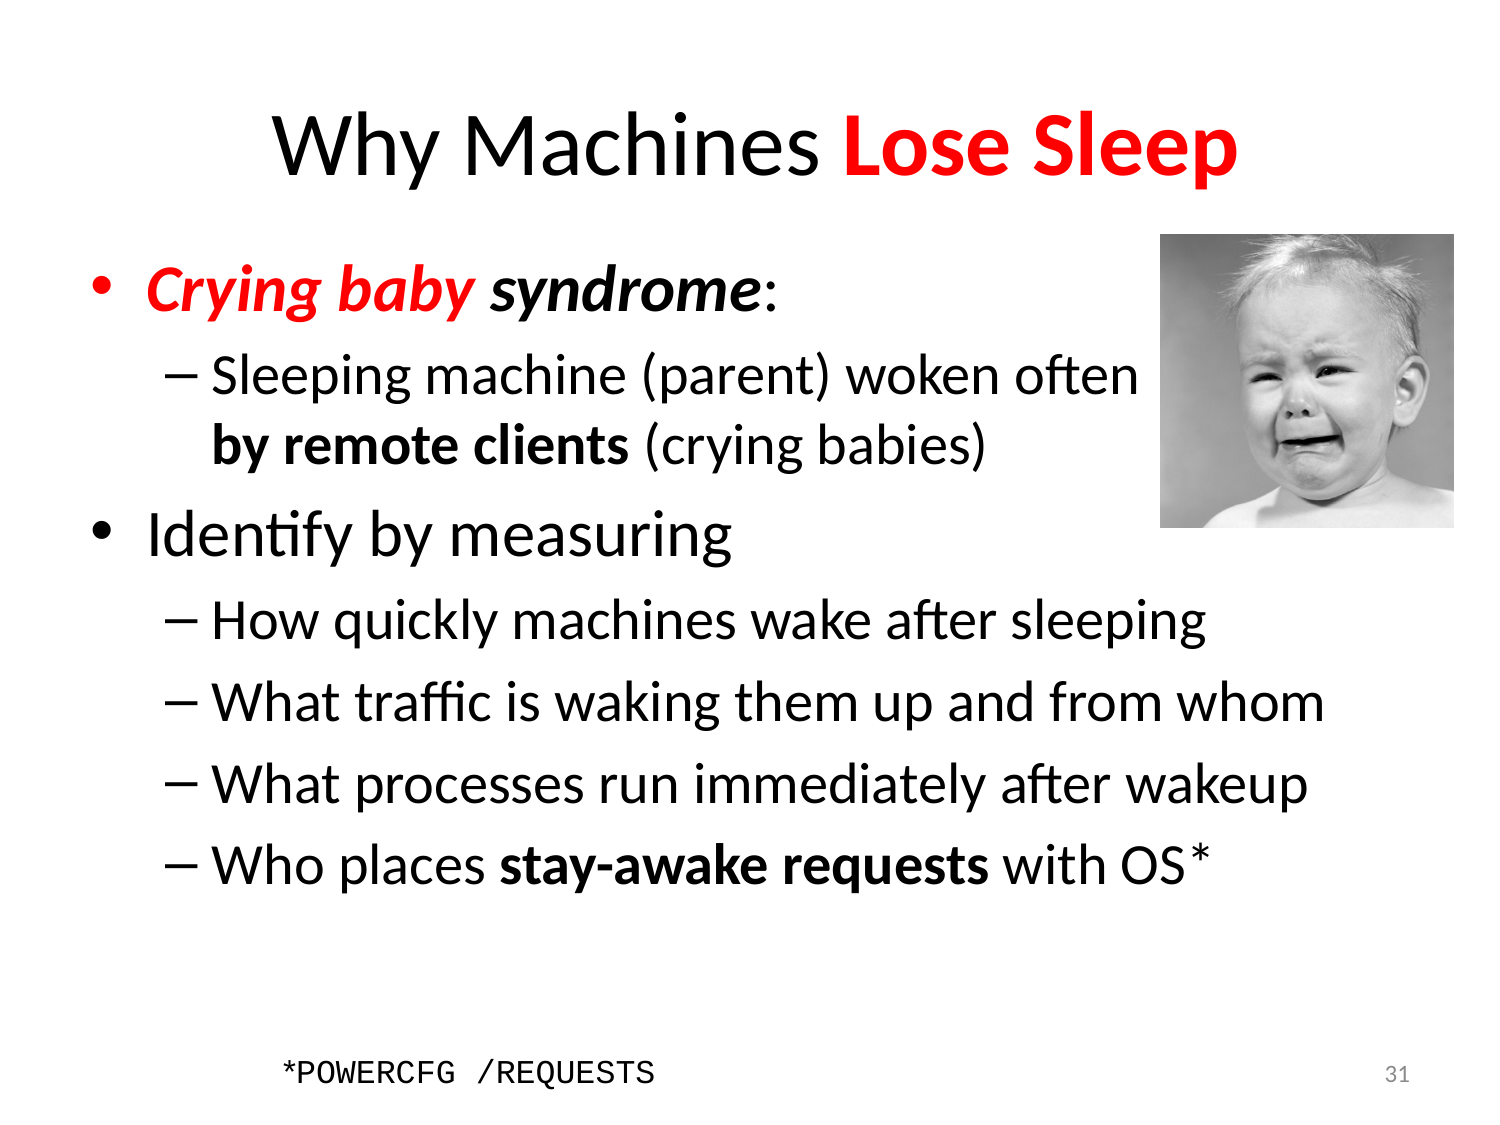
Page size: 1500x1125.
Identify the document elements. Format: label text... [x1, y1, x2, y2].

list Crying baby syndrome: Sleeping machine (parent) woken often by remote clients (crying babies) Identify by measuring How quickly machines wake after sleeping What traffic is waking them up and from whom What processes run immediately after wakeup Who places stay-awake requests with OS* [74, 236, 1426, 1032]
picture [1159, 234, 1454, 528]
slide_number 31 [1074, 1042, 1425, 1103]
title Why Machines Lose Sleep [23, 44, 1489, 233]
text_box *POWERCFG /REQUESTS [268, 1042, 672, 1098]
